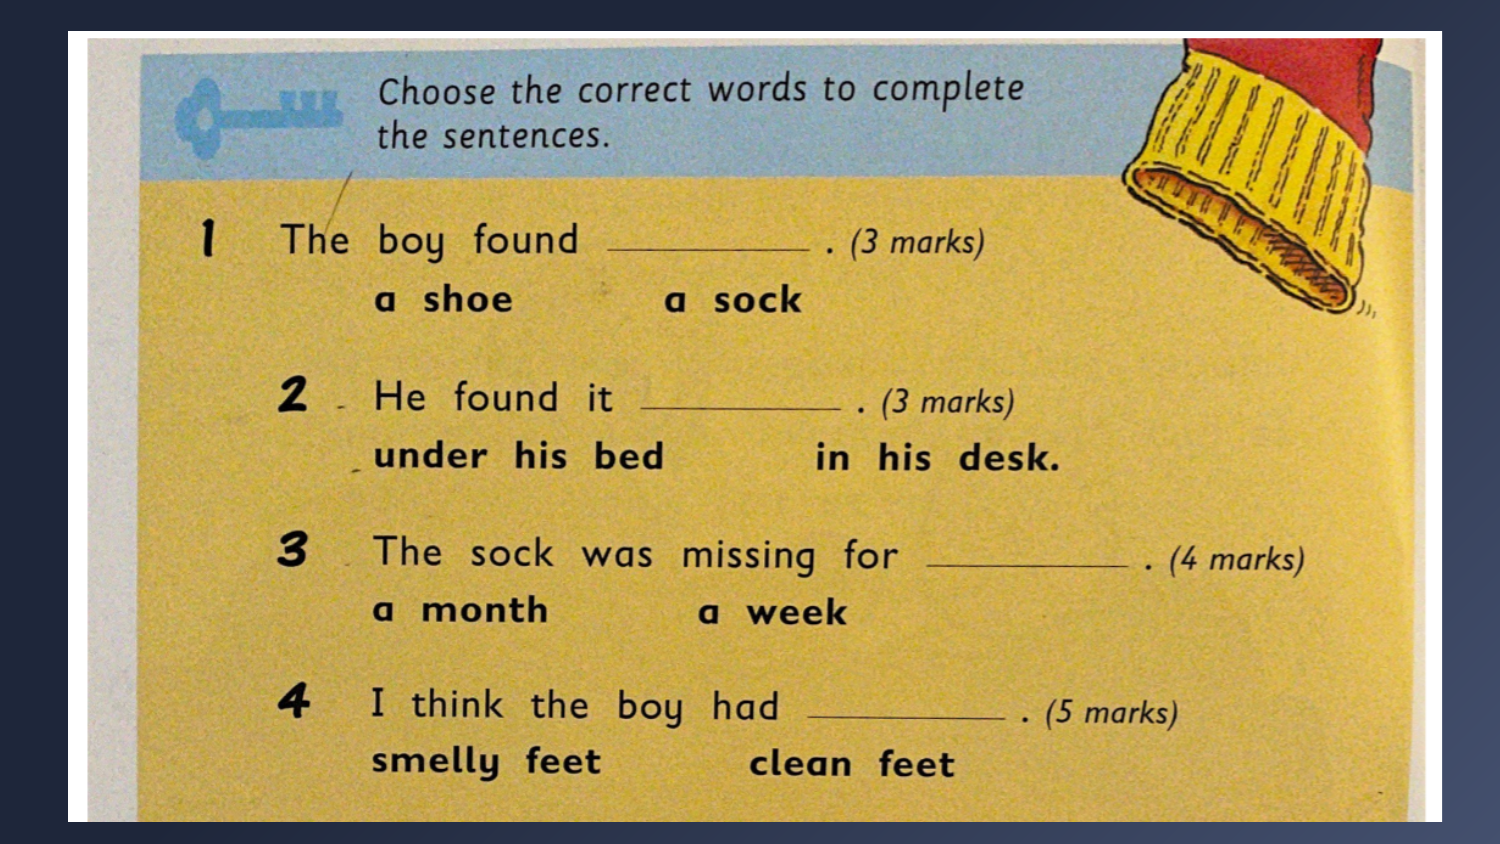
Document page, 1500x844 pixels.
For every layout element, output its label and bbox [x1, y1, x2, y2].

picture [67, 31, 1443, 823]
